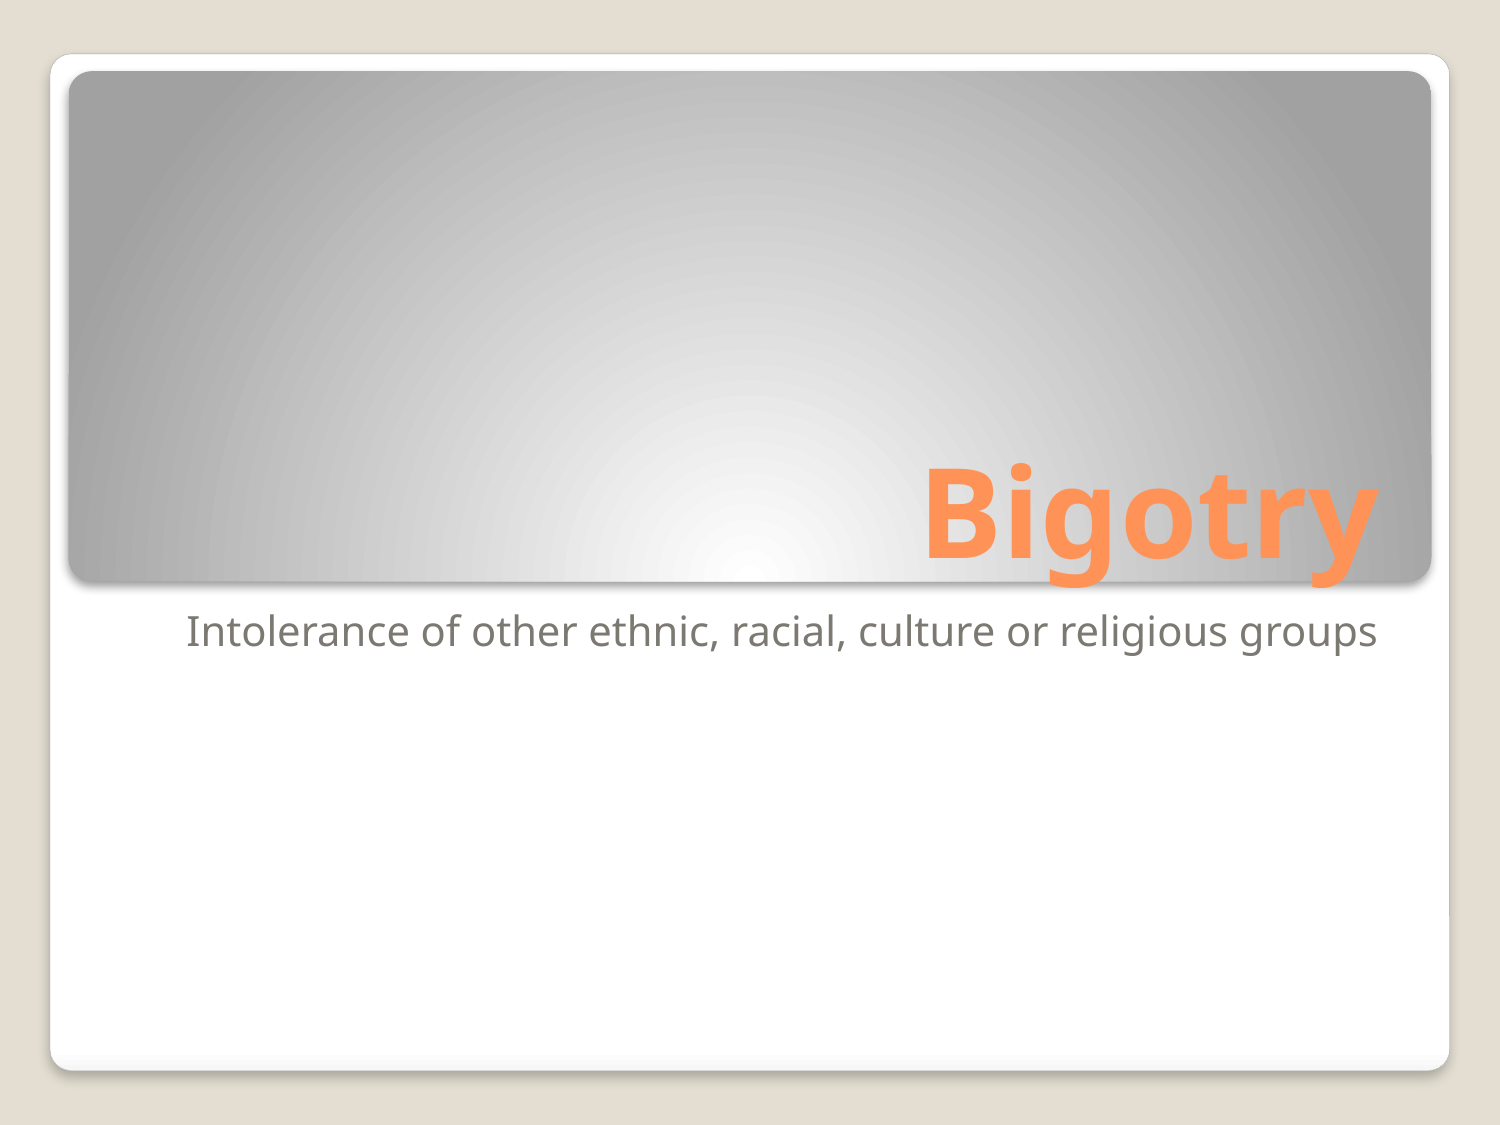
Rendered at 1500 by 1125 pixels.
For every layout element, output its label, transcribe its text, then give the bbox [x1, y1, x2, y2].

title Bigotry [112, 125, 1388, 591]
subtitle Intolerance of other ethnic, racial, culture or religious groups [118, 604, 1394, 755]
